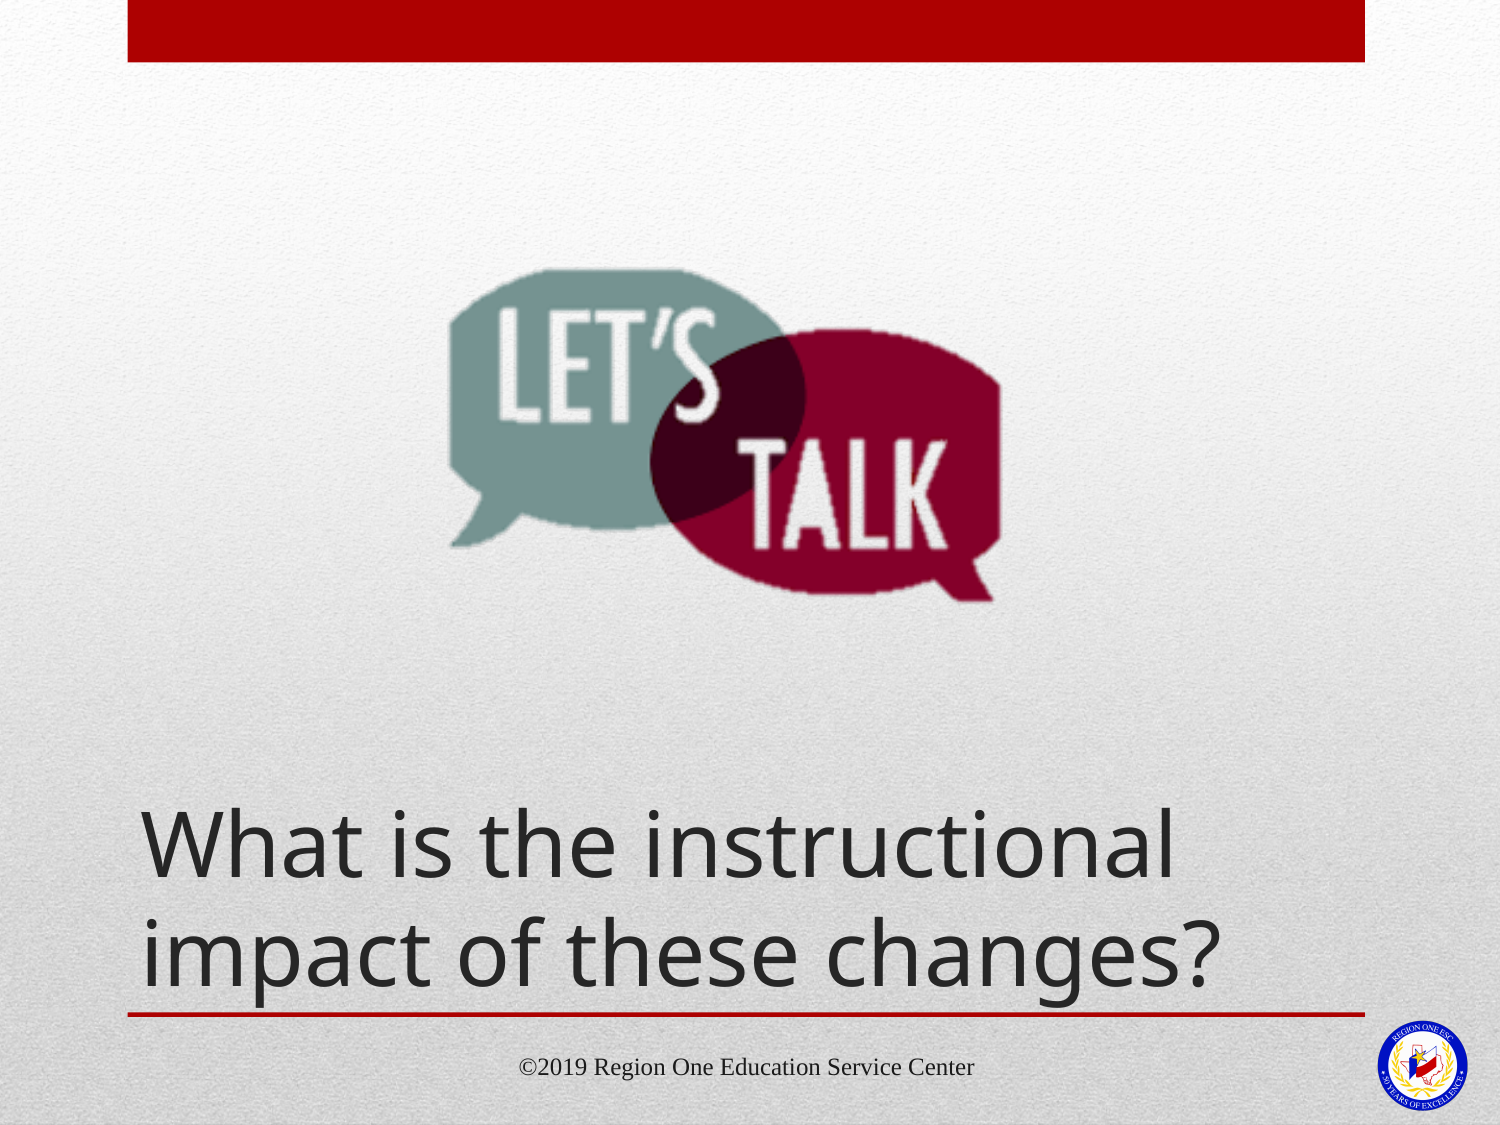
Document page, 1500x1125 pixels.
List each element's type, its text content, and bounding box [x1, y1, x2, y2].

footer ©2019 Region One Education Service Center [131, 1035, 1363, 1096]
picture [1375, 1018, 1469, 1112]
title What is the instructional impact of these changes? [125, 750, 1238, 1013]
picture [383, 229, 1073, 646]
